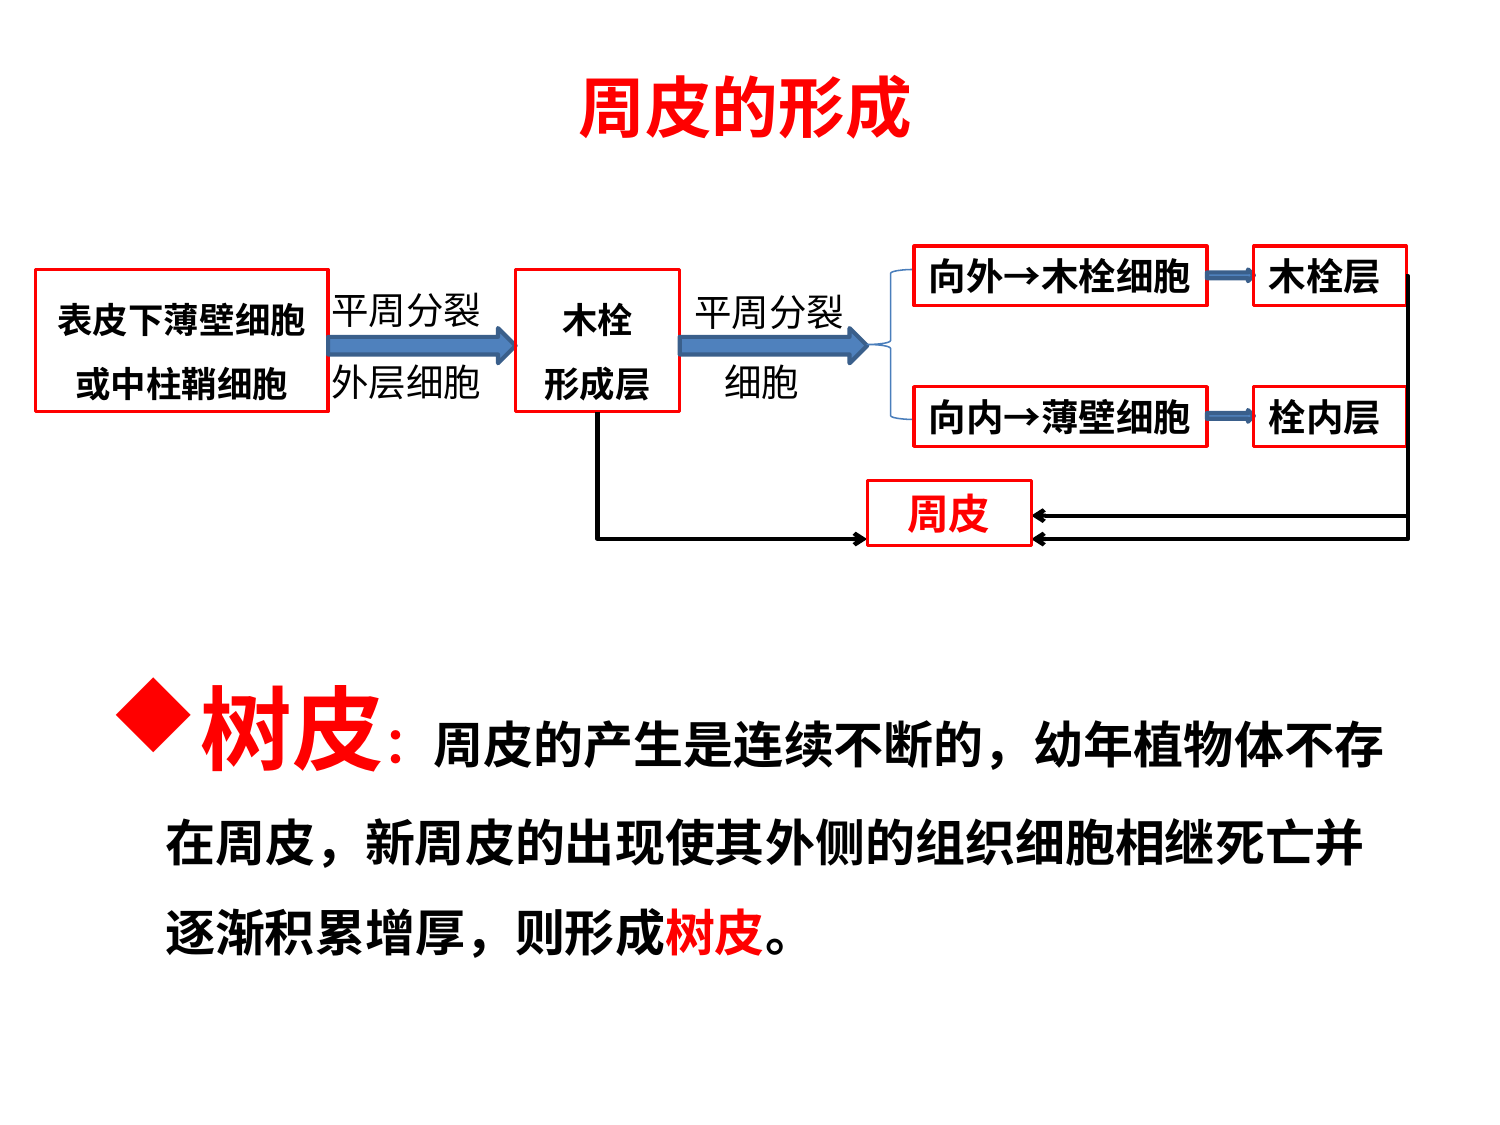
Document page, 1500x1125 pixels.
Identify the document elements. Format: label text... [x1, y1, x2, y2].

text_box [34, 245, 1407, 540]
text_box 周皮的形成 [70, 35, 1421, 176]
text_box 树皮：周皮的产生是连续不断的，幼年植物体不存在周皮，新周皮的出现使其外侧的组织细胞相继死亡并逐渐积累增厚，则形成树皮。 [93, 609, 1407, 985]
